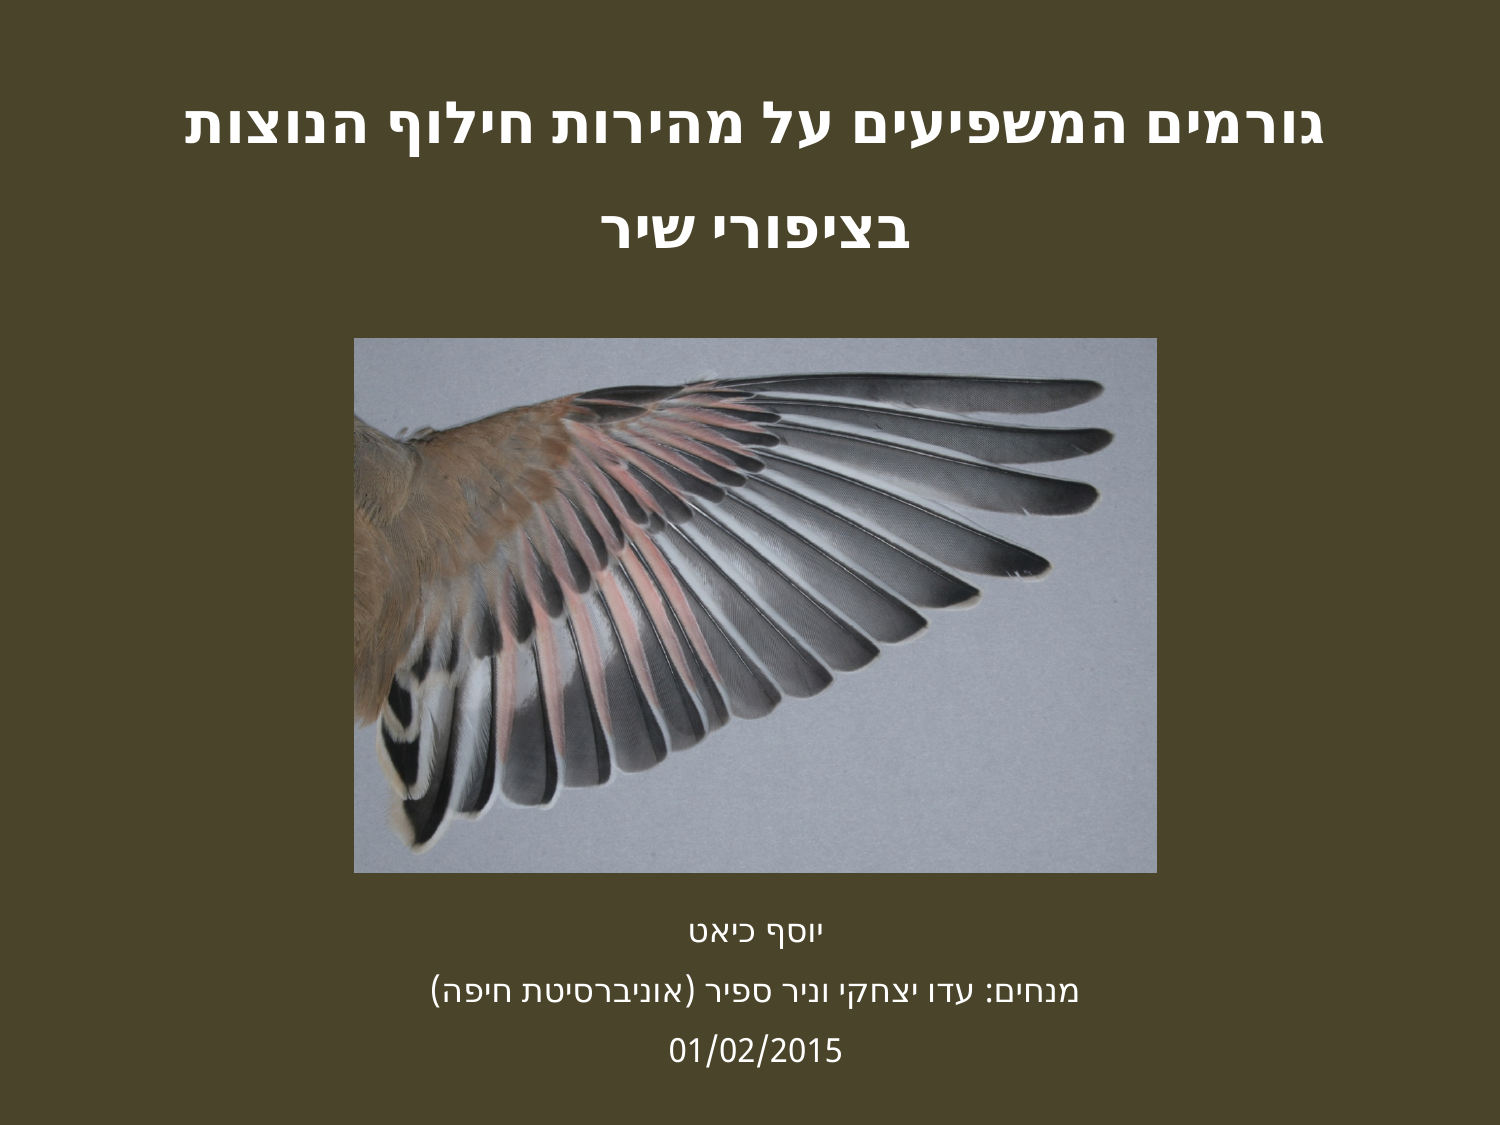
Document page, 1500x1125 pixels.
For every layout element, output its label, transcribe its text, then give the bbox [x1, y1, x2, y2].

picture [354, 337, 1157, 874]
text_box גורמים המשפיעים על מהירות חילוף הנוצות בציפורי שיר יוסף כיאט מנחים: עדו יצחקי וניר ספיר (אוניברסיטת חיפה) 01/02/2015 [159, 42, 1353, 1077]
